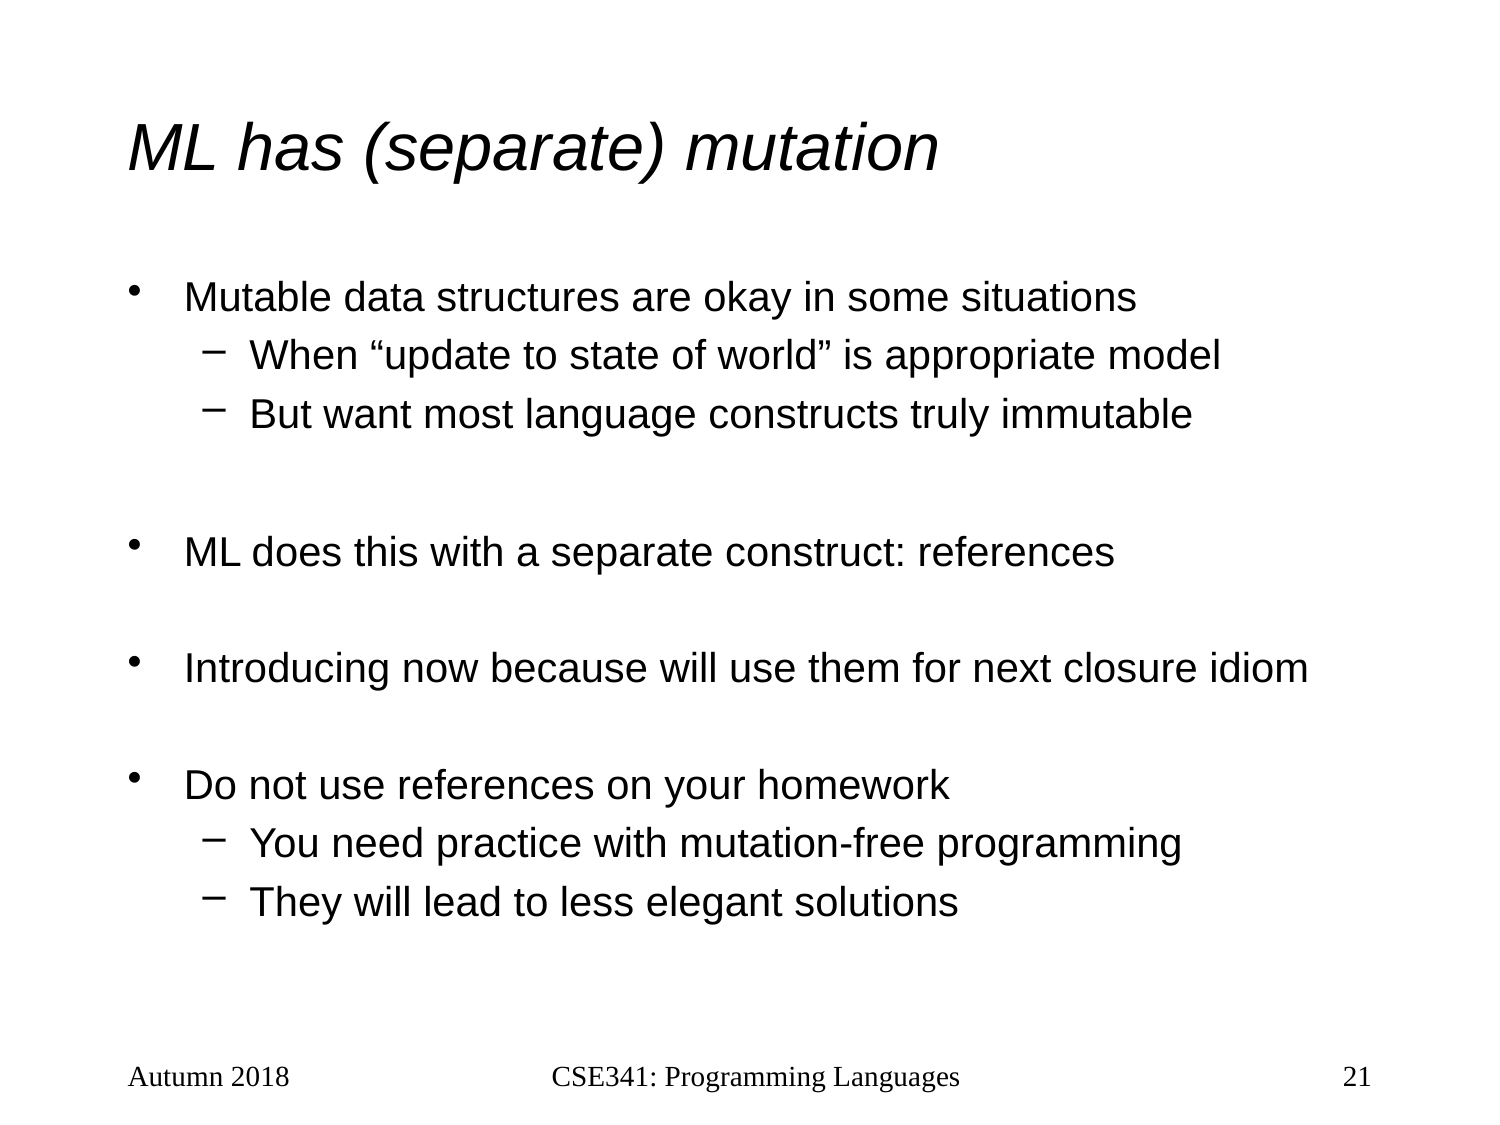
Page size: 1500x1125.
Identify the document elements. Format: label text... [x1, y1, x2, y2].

slide_number 21 [1074, 1049, 1388, 1125]
footer CSE341: Programming Languages [474, 1049, 1038, 1125]
list Mutable data structures are okay in some situations When “update to state of world” is appropriate model But want most language constructs truly immutable ML does this with a separate construct: references Introducing now because will use them for next closure idiom Do not use references on your homework You need practice with mutation-free programming They will lead to less elegant solutions [112, 262, 1388, 1001]
title ML has (separate) mutation [112, 49, 1388, 238]
slide_number Autumn 2018 [112, 1049, 426, 1125]
